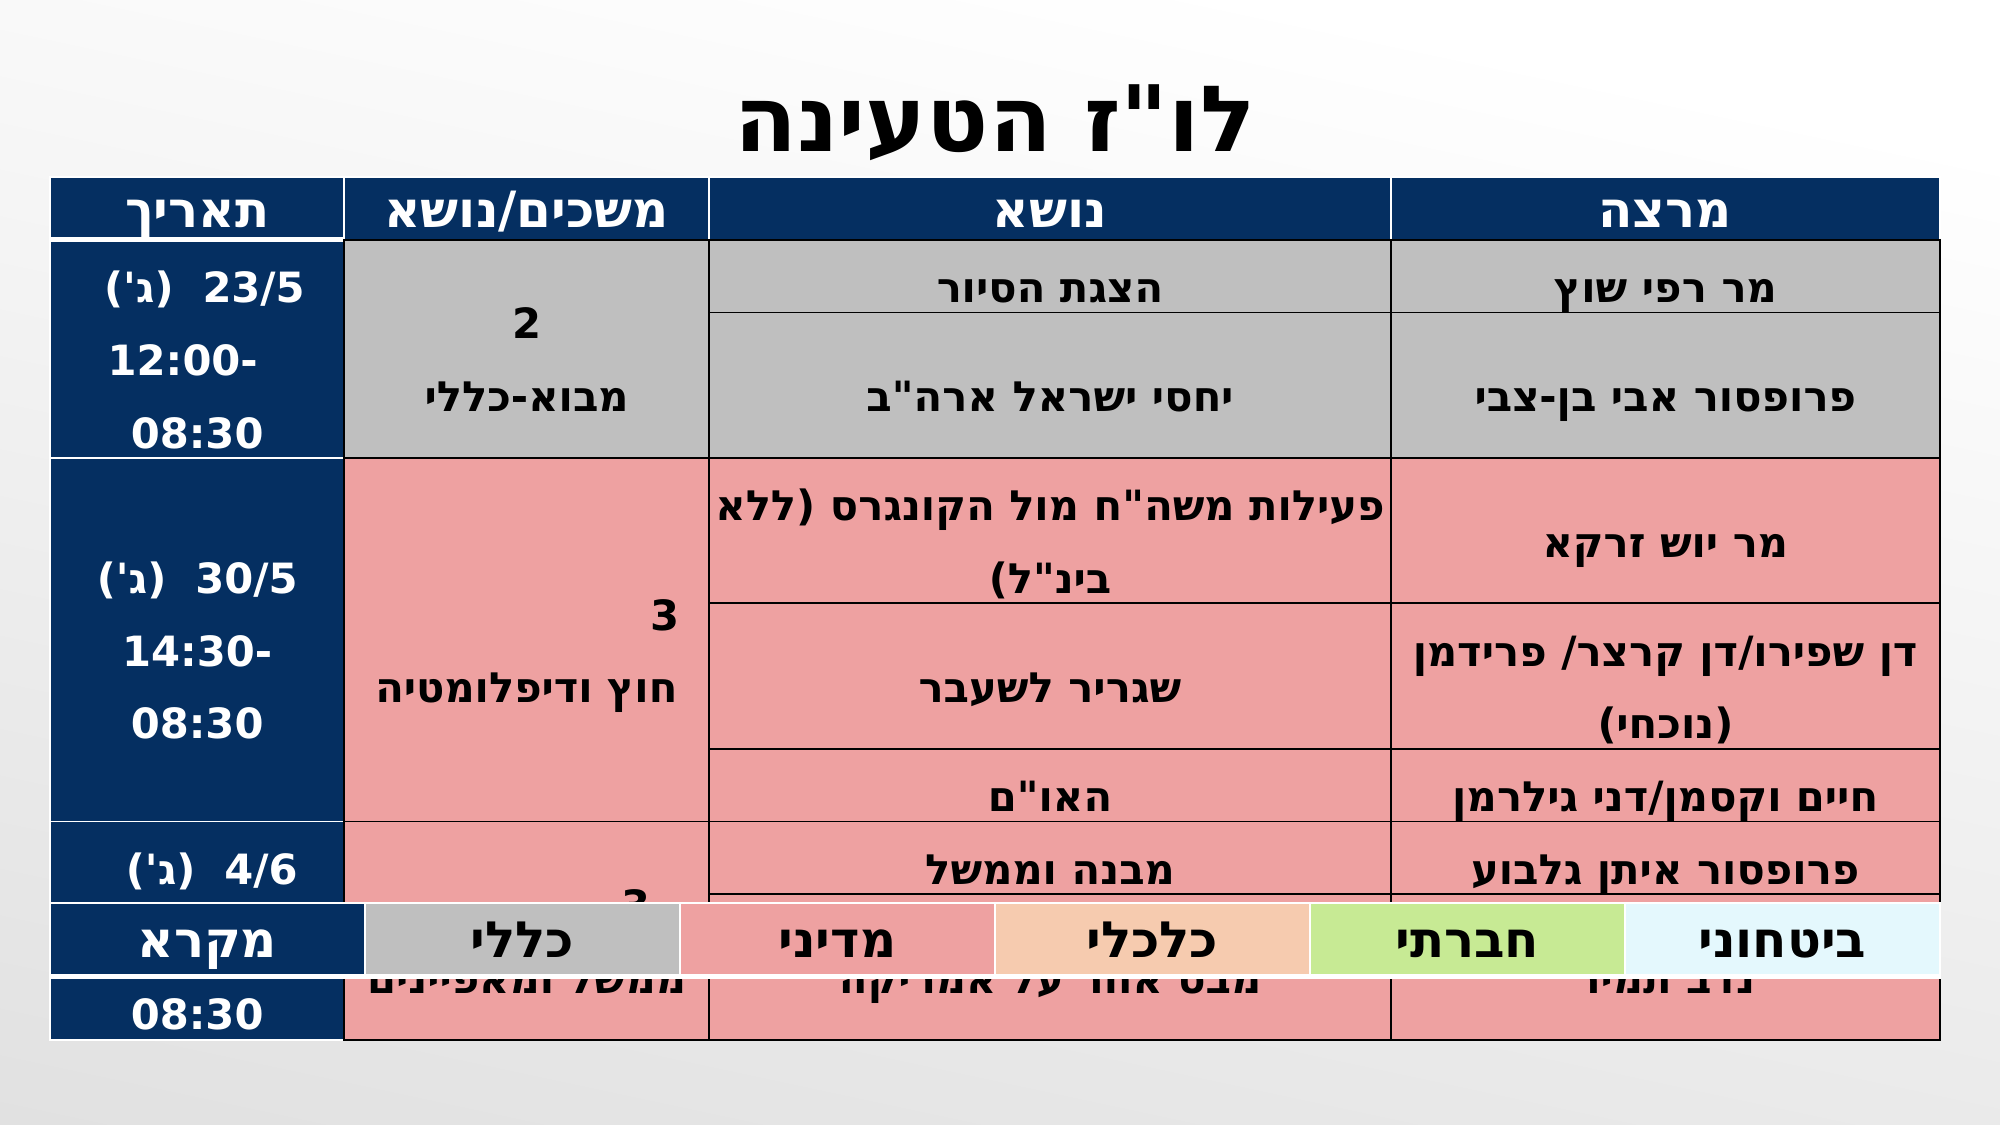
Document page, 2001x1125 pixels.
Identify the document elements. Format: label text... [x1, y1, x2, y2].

table_cell פרופסור אבי בן-צבי [1392, 313, 1939, 457]
table_cell נדב תמיר [1392, 979, 1939, 1039]
table_header כלכלי [996, 904, 1309, 974]
table_cell מר רפי שוץ [1392, 241, 1939, 312]
table_cell יחסי ישראל ארה"ב [710, 313, 1390, 457]
table_cell 4/6 (ג') 14:15-08:30 [51, 979, 343, 1039]
table_cell מבט אחר על אמריקה [710, 895, 1390, 902]
table_cell 30/5 (ג') 14:30-08:30 [51, 459, 343, 821]
table_cell פרופסור איתן גלבוע [1392, 822, 1939, 893]
table_cell פעילות משה"ח מול הקונגרס (ללא בינ"ל) [710, 459, 1390, 602]
table_cell 3 חוץ ודיפלומטיה [345, 459, 708, 821]
table_cell 23/5 (ג') 12:00-08:30 [51, 242, 343, 457]
table_header ביטחוני [1626, 904, 1939, 974]
table_cell 3 ממשל ומאפיינים [345, 979, 708, 1039]
table_header מקרא [51, 904, 364, 974]
table_cell הצגת הסיור [710, 241, 1390, 312]
table_header מדיני [681, 904, 994, 974]
table_cell מבט אחר על אמריקה [710, 979, 1390, 1039]
table_cell מבנה וממשל [710, 822, 1390, 893]
table_cell מר יוש זרקא [1392, 459, 1939, 602]
table_cell 3 ממשל ומאפיינים [345, 822, 708, 902]
table_header נושא [710, 178, 1390, 239]
table_cell 2 מבוא-כללי [345, 241, 708, 457]
table_cell שגריר לשעבר [710, 604, 1390, 748]
table_header תאריך [51, 178, 343, 237]
table_header משכים/נושא [345, 178, 708, 239]
table_cell נדב תמיר [1392, 895, 1939, 902]
table_cell דן שפירו/דן קרצר/ פרידמן (נוכחי) [1392, 604, 1939, 748]
table_cell חיים וקסמן/דני גילרמן [1392, 750, 1939, 821]
text_box לו"ז הטעינה [464, 22, 1526, 176]
table_cell 4/6 (ג') 14:15-08:30 [51, 822, 343, 902]
table_header חברתי [1311, 904, 1624, 974]
table_header כללי [366, 904, 679, 974]
table_cell האו"ם [710, 750, 1390, 821]
table_header מרצה [1392, 178, 1939, 239]
